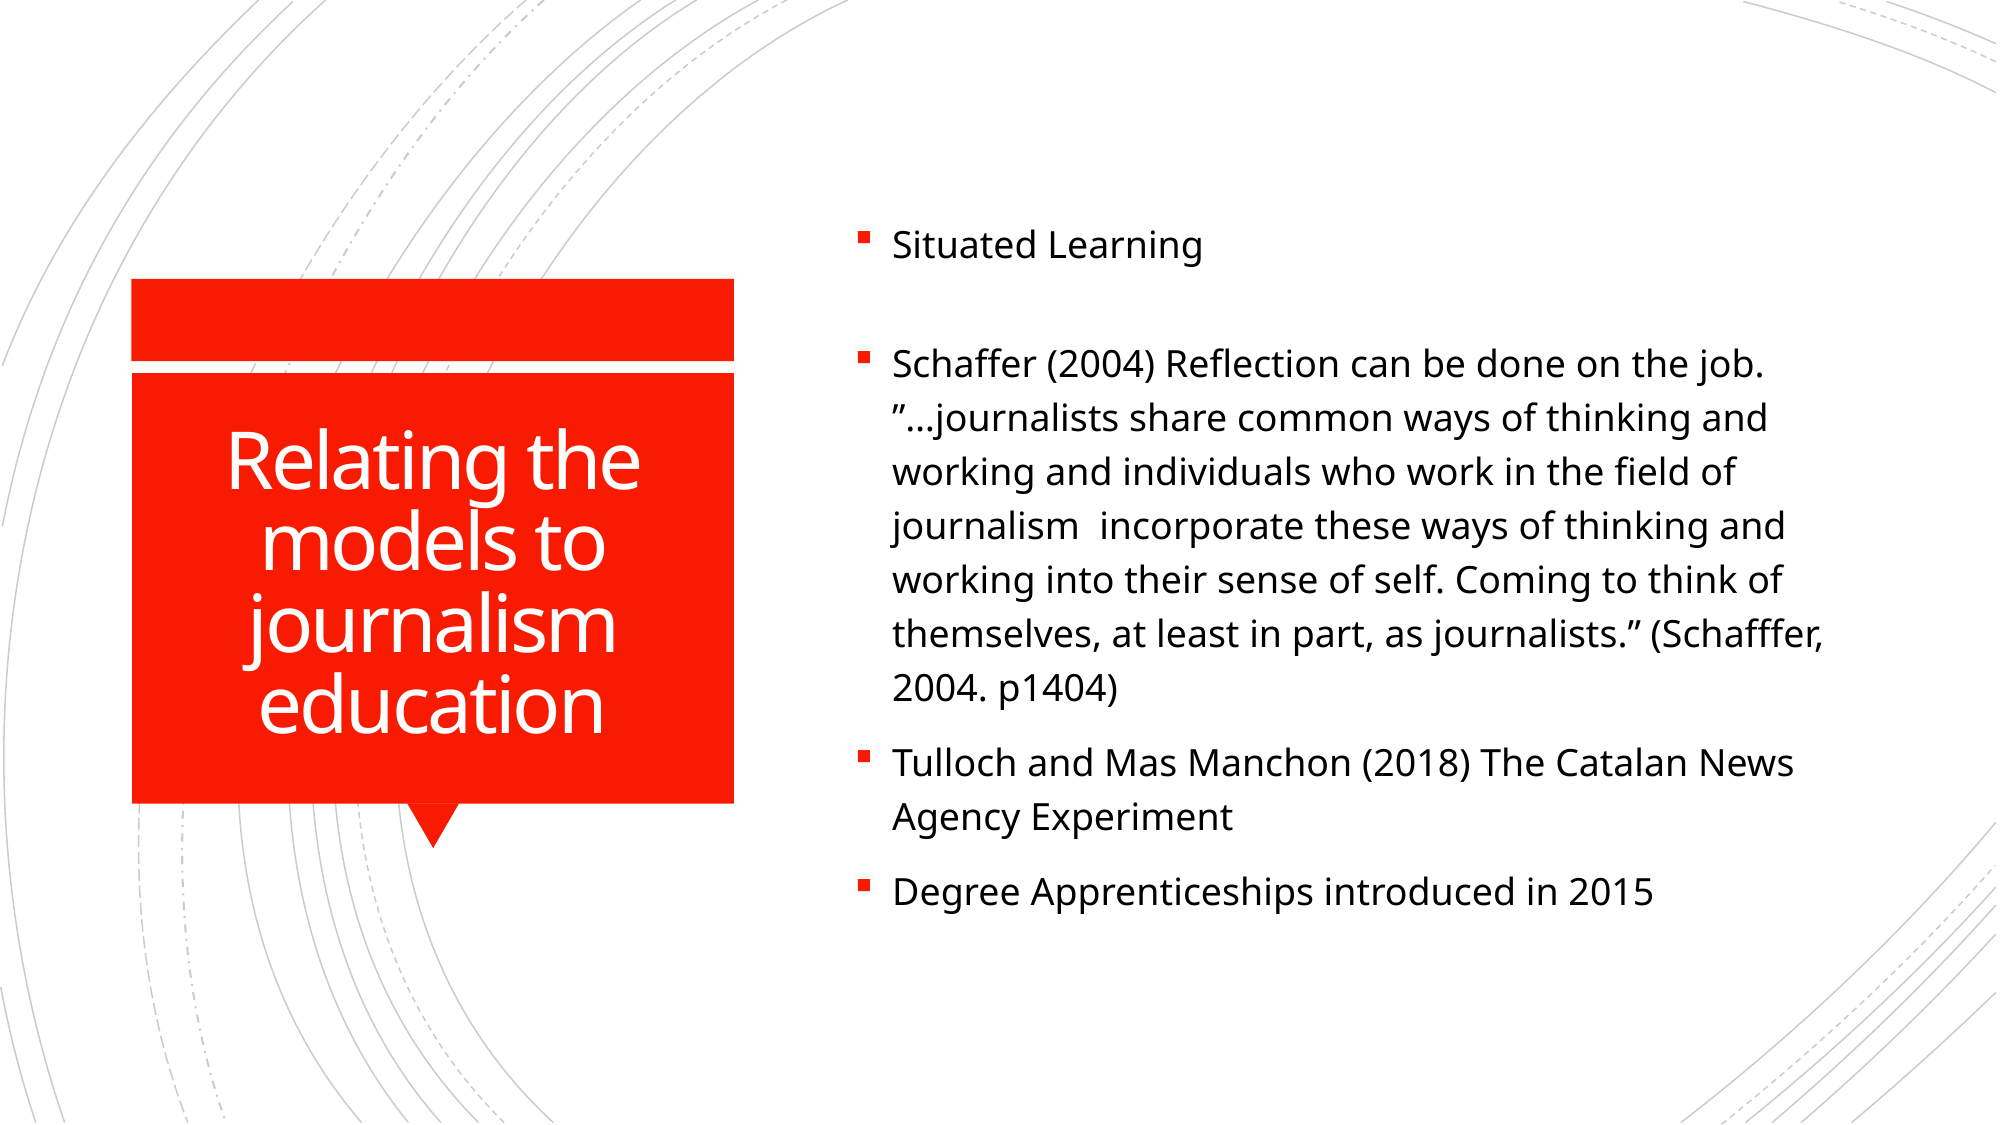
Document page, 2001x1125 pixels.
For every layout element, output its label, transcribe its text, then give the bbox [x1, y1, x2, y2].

list Situated Learning Schaffer (2004) Reflection can be done on the job. ”…journalists share common ways of thinking and working and individuals who work in the field of journalism incorporate these ways of thinking and working into their sense of self. Coming to think of themselves, at least in part, as journalists.” (Schafffer, 2004. p1404) Tulloch and Mas Manchon (2018) The Catalan News Agency Experiment Degree Apprenticeships introduced in 2015 [839, 131, 1871, 993]
title Relating the models to journalism education [145, 385, 720, 789]
